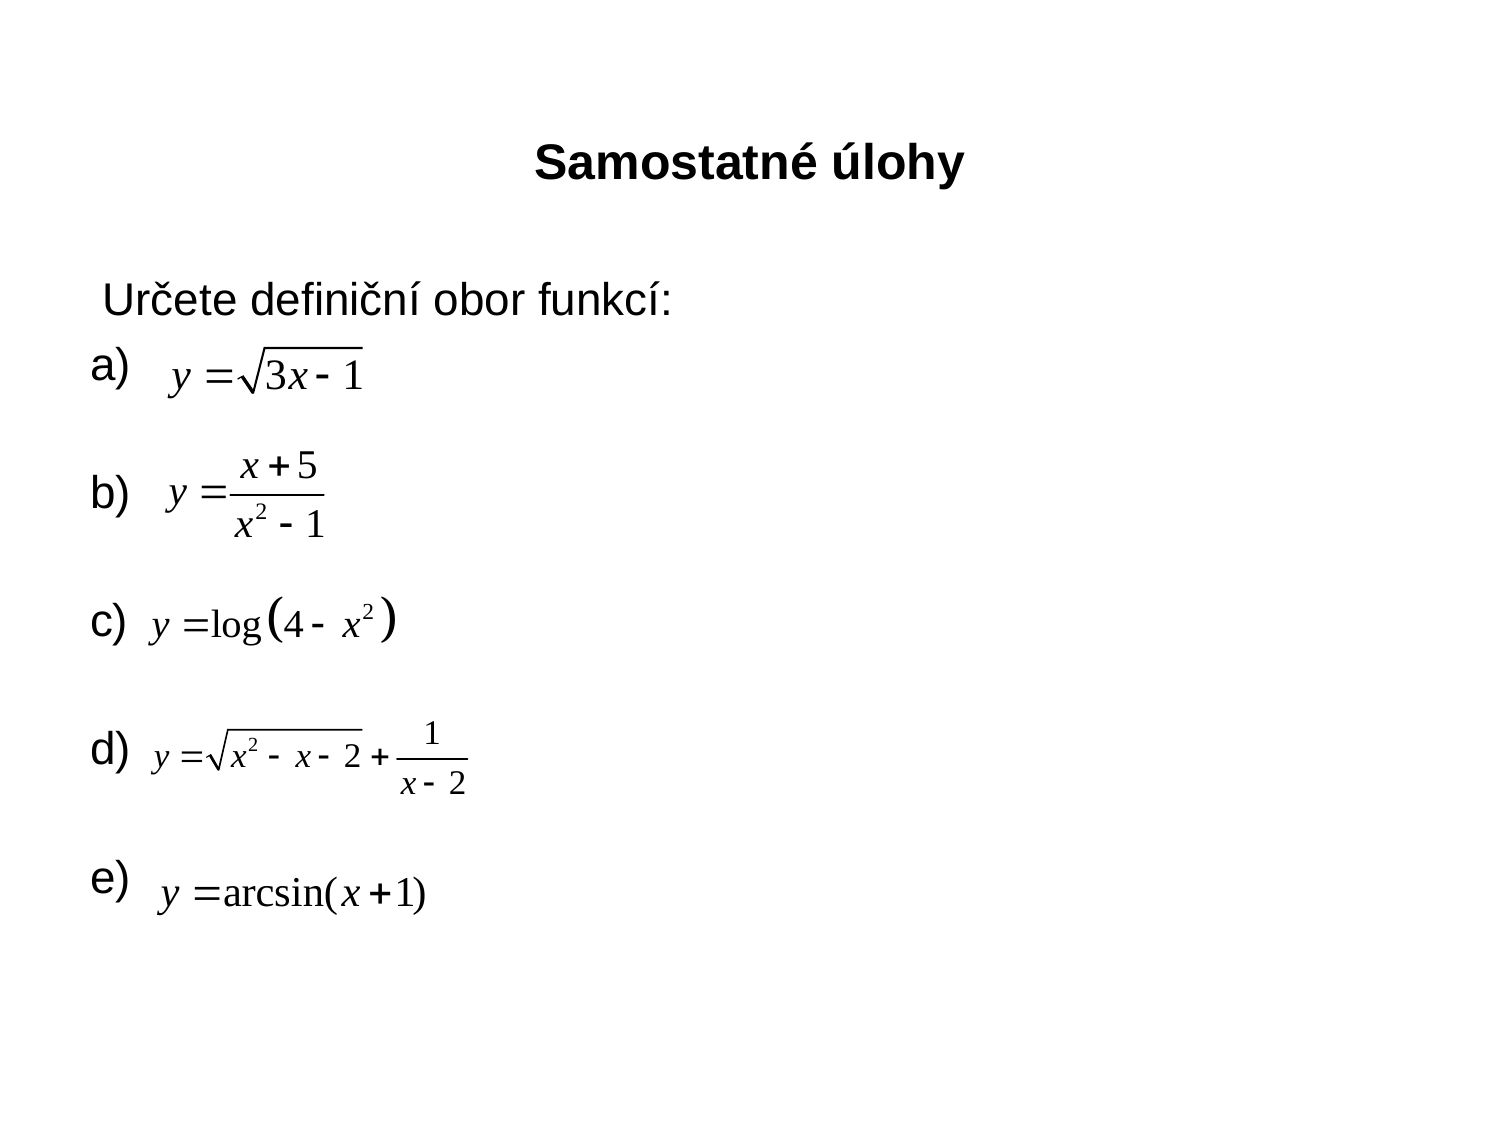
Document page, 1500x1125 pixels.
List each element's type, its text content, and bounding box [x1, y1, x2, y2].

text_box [141, 591, 402, 665]
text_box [158, 440, 332, 546]
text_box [144, 712, 476, 803]
title Samostatné úlohy [74, 85, 1426, 233]
list Určete definiční obor funkcí: a) b) c) d) e) [74, 262, 1426, 1006]
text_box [160, 338, 374, 408]
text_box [149, 867, 434, 925]
